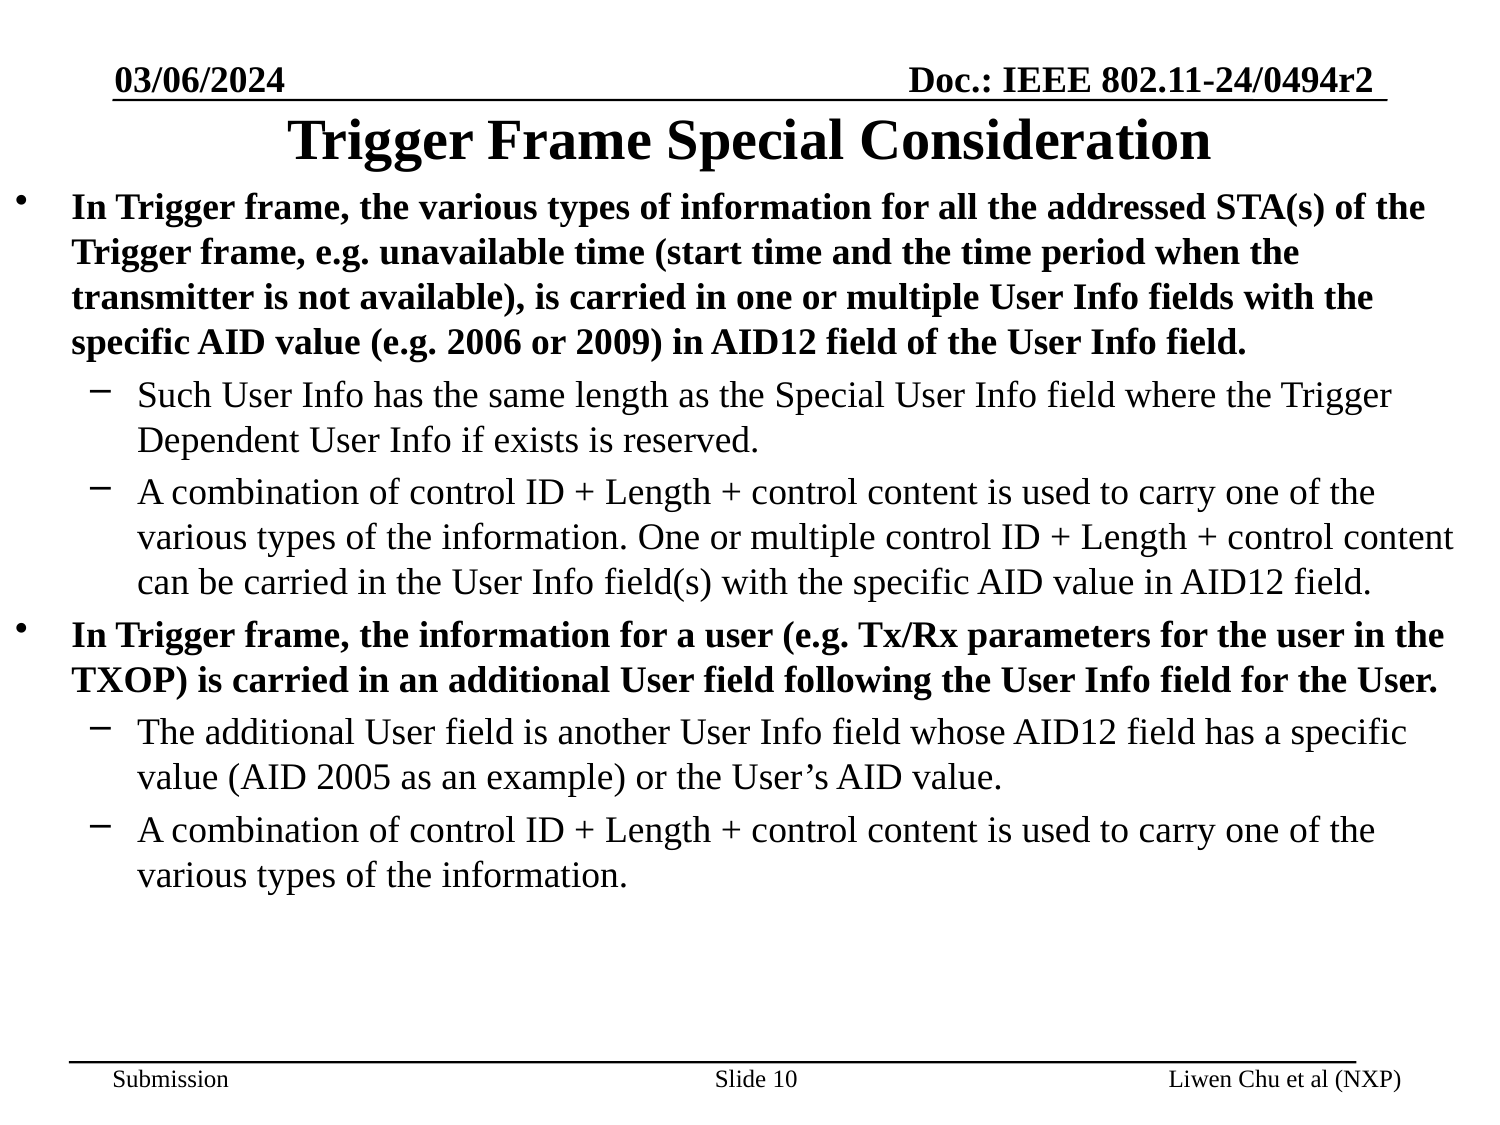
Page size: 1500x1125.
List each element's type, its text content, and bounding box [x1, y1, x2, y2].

list In Trigger frame, the various types of information for all the addressed STA(s) of the Trigger frame, e.g. unavailable time (start time and the time period when the transmitter is not available), is carried in one or multiple User Info fields with the specific AID value (e.g. 2006 or 2009) in AID12 field of the User Info field. Such User Info has the same length as the Special User Info field where the Trigger Dependent User Info if exists is reserved. A combination of control ID + Length + control content is used to carry one of the various types of the information. One or multiple control ID + Length + control content can be carried in the User Info field(s) with the specific AID value in AID12 field. In Trigger frame, the information for a user (e.g. Tx/Rx parameters for the user in the TXOP) is carried in an additional User field following the User Info field for the User. The additional User field is another User Info field whose AID12 field has a specific value (AID 2005 as an example) or the User’s AID value. A combination of control ID + Length + control content is used to carry one of the various types of the information. [0, 174, 1500, 1063]
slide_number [114, 54, 288, 101]
slide_number Slide 10 [712, 1061, 800, 1093]
footer Liwen Chu et al (NXP) [1165, 1061, 1402, 1093]
title Trigger Frame Special Consideration [0, 84, 1500, 174]
